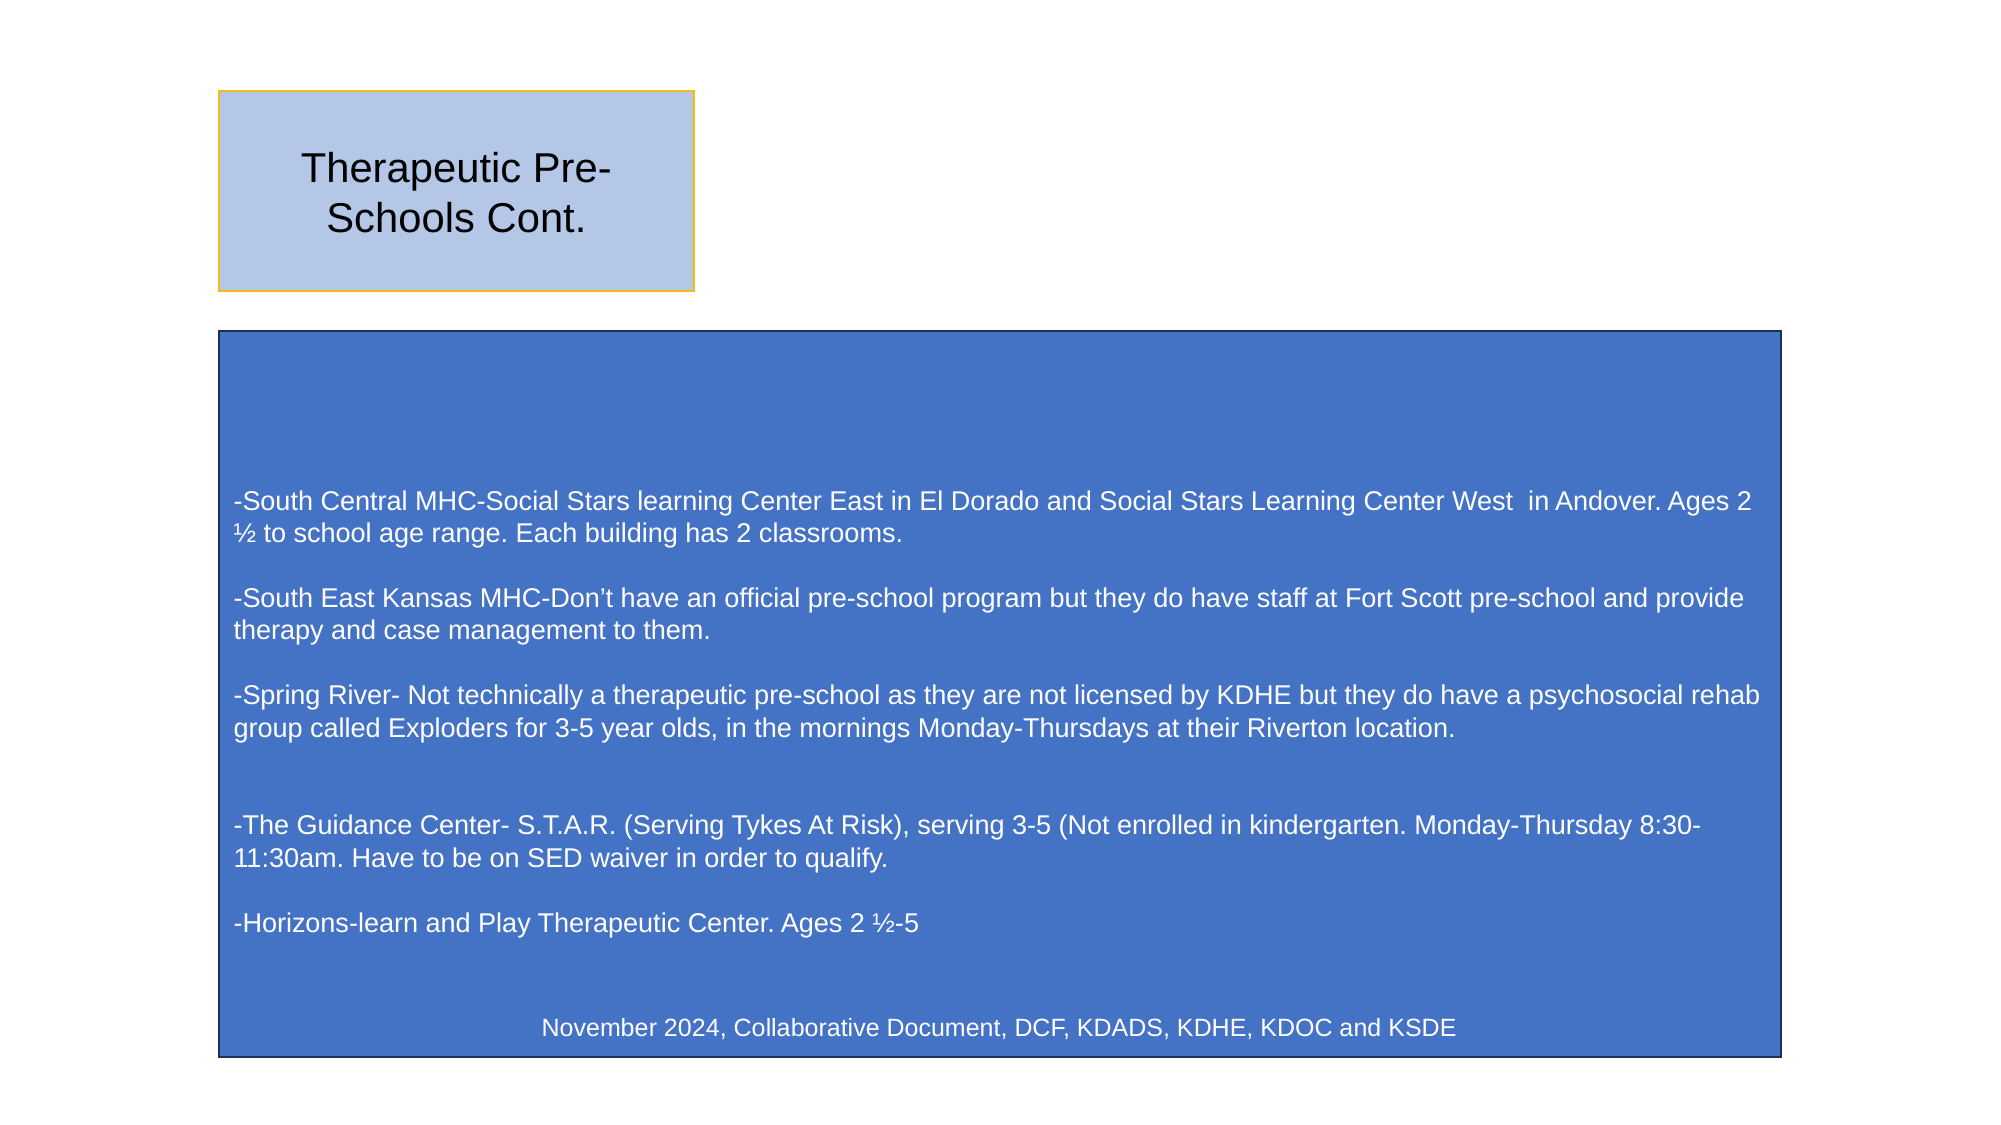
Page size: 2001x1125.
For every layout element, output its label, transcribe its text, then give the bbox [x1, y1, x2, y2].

title Therapeutic Pre-Schools Cont. [218, 90, 695, 292]
text_box -South Central MHC-Social Stars learning Center East in El Dorado and Social Stars Learning Center West in Andover. Ages 2 ½ to school age range. Each building has 2 classrooms. -South East Kansas MHC-Don’t have an official pre-school program but they do have staff at Fort Scott pre-school and provide therapy and case management to them. -Spring River- Not technically a therapeutic pre-school as they are not licensed by KDHE but they do have a psychosocial rehab group called Exploders for 3-5 year olds, in the mornings Monday-Thursdays at their Riverton location. -The Guidance Center- S.T.A.R. (Serving Tykes At Risk), serving 3-5 (Not enrolled in kindergarten. Monday-Thursday 8:30-11:30am. Have to be on SED waiver in order to qualify. -Horizons-learn and Play Therapeutic Center. Ages 2 ½-5 [218, 330, 1782, 1058]
footer November 2024, Collaborative Document, DCF, KDADS, KDHE, KDOC and KSDE [477, 996, 1523, 1057]
